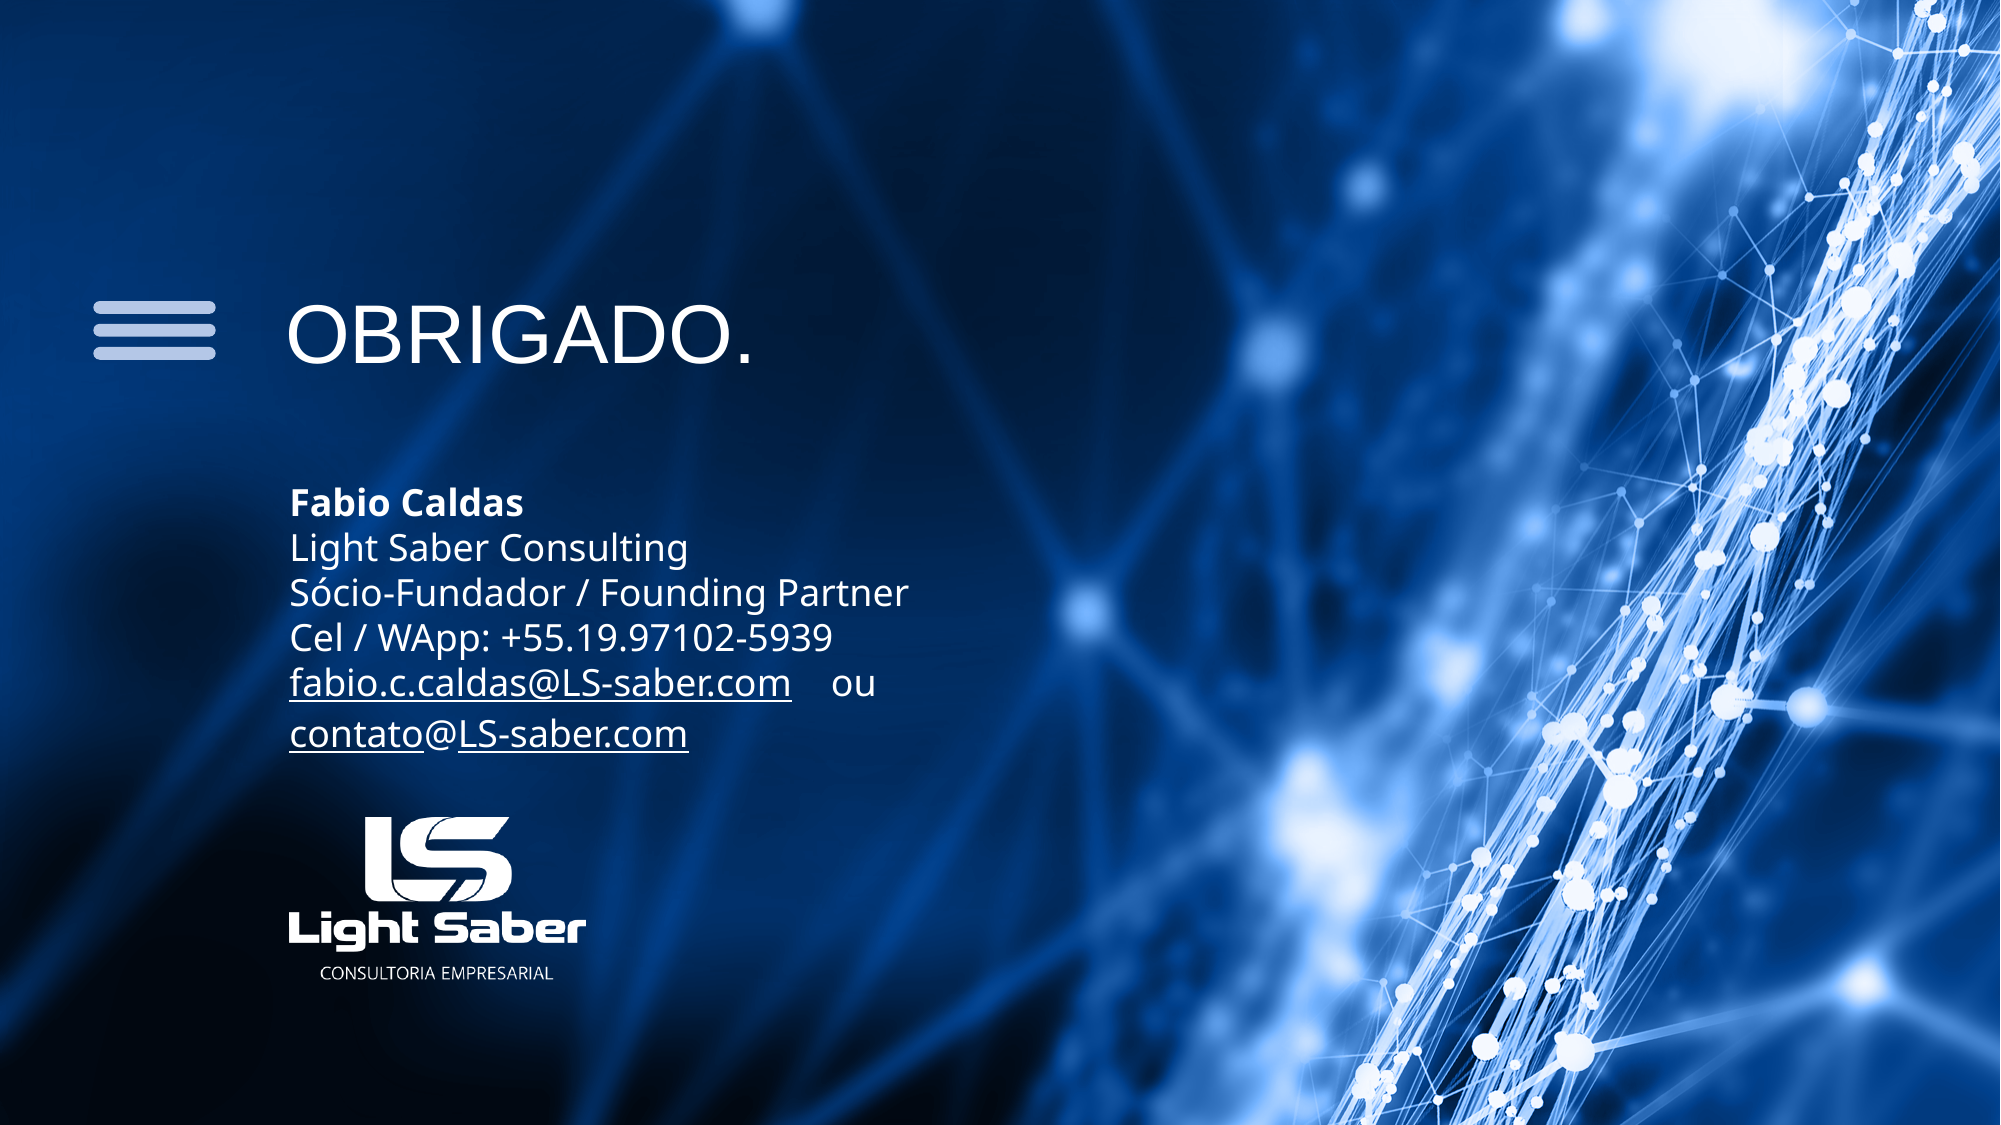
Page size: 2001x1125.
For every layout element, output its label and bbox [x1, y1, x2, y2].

text_box [93, 301, 216, 360]
picture [0, 0, 2000, 1125]
